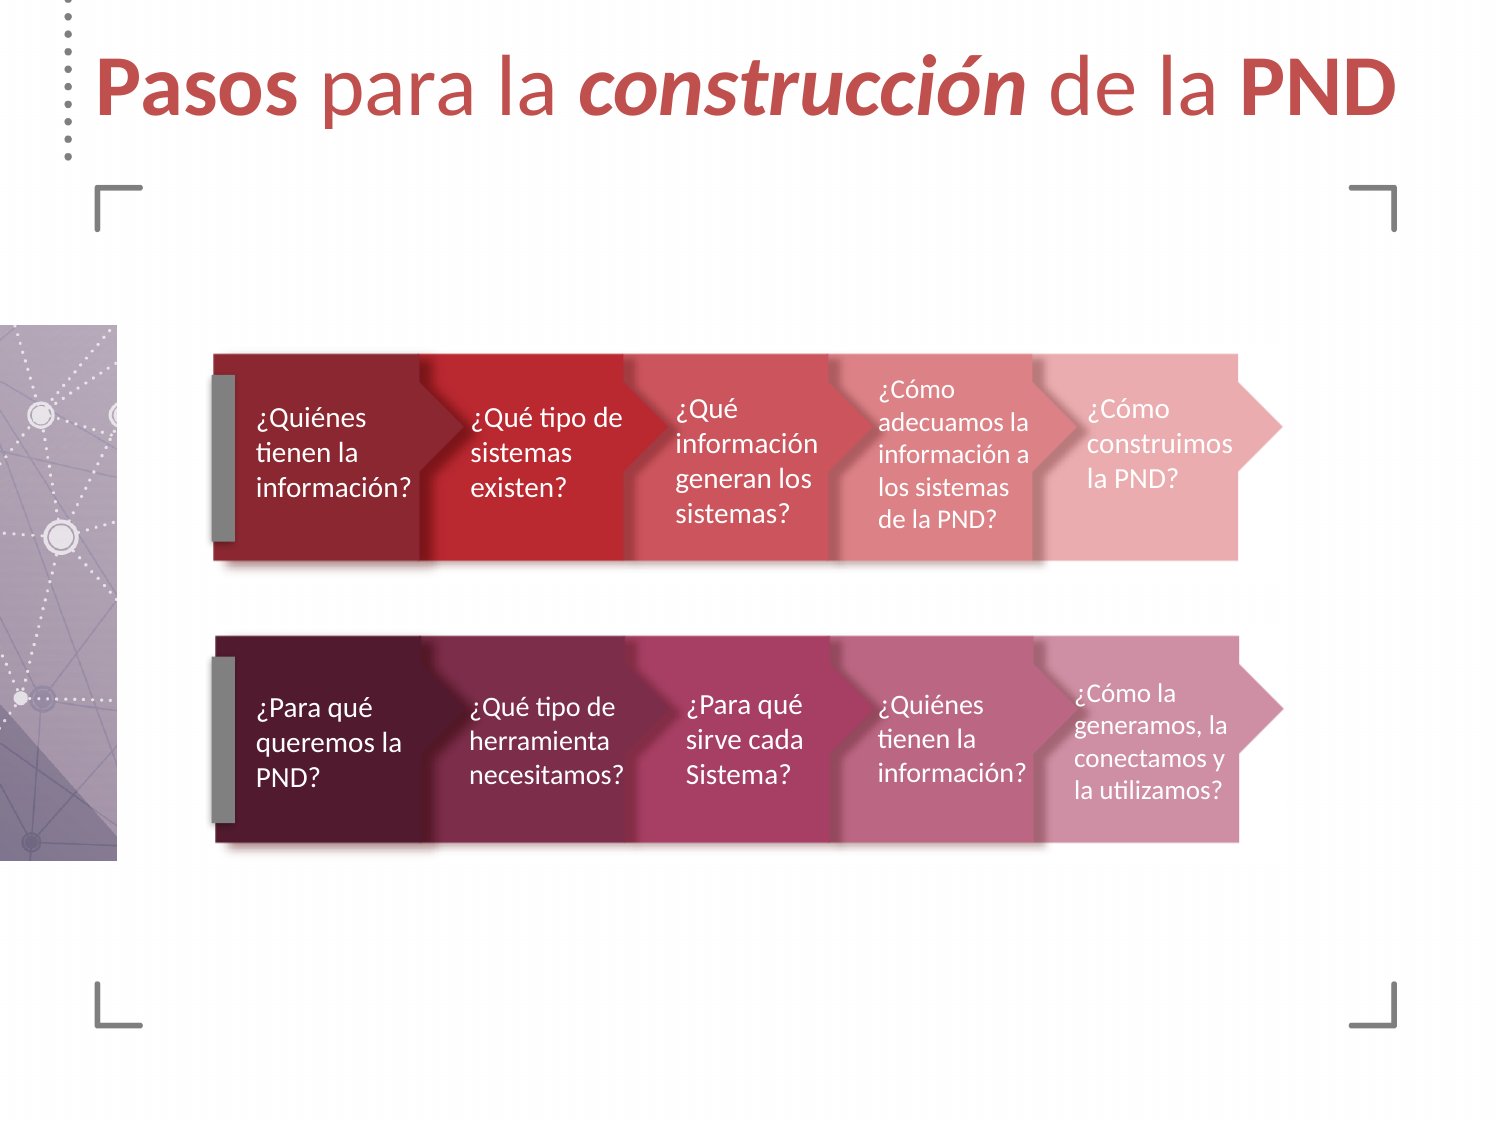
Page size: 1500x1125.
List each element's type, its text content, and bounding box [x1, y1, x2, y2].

picture [0, 0, 1500, 1125]
text_box Pasos para la construcción de la PND [80, 0, 1431, 188]
